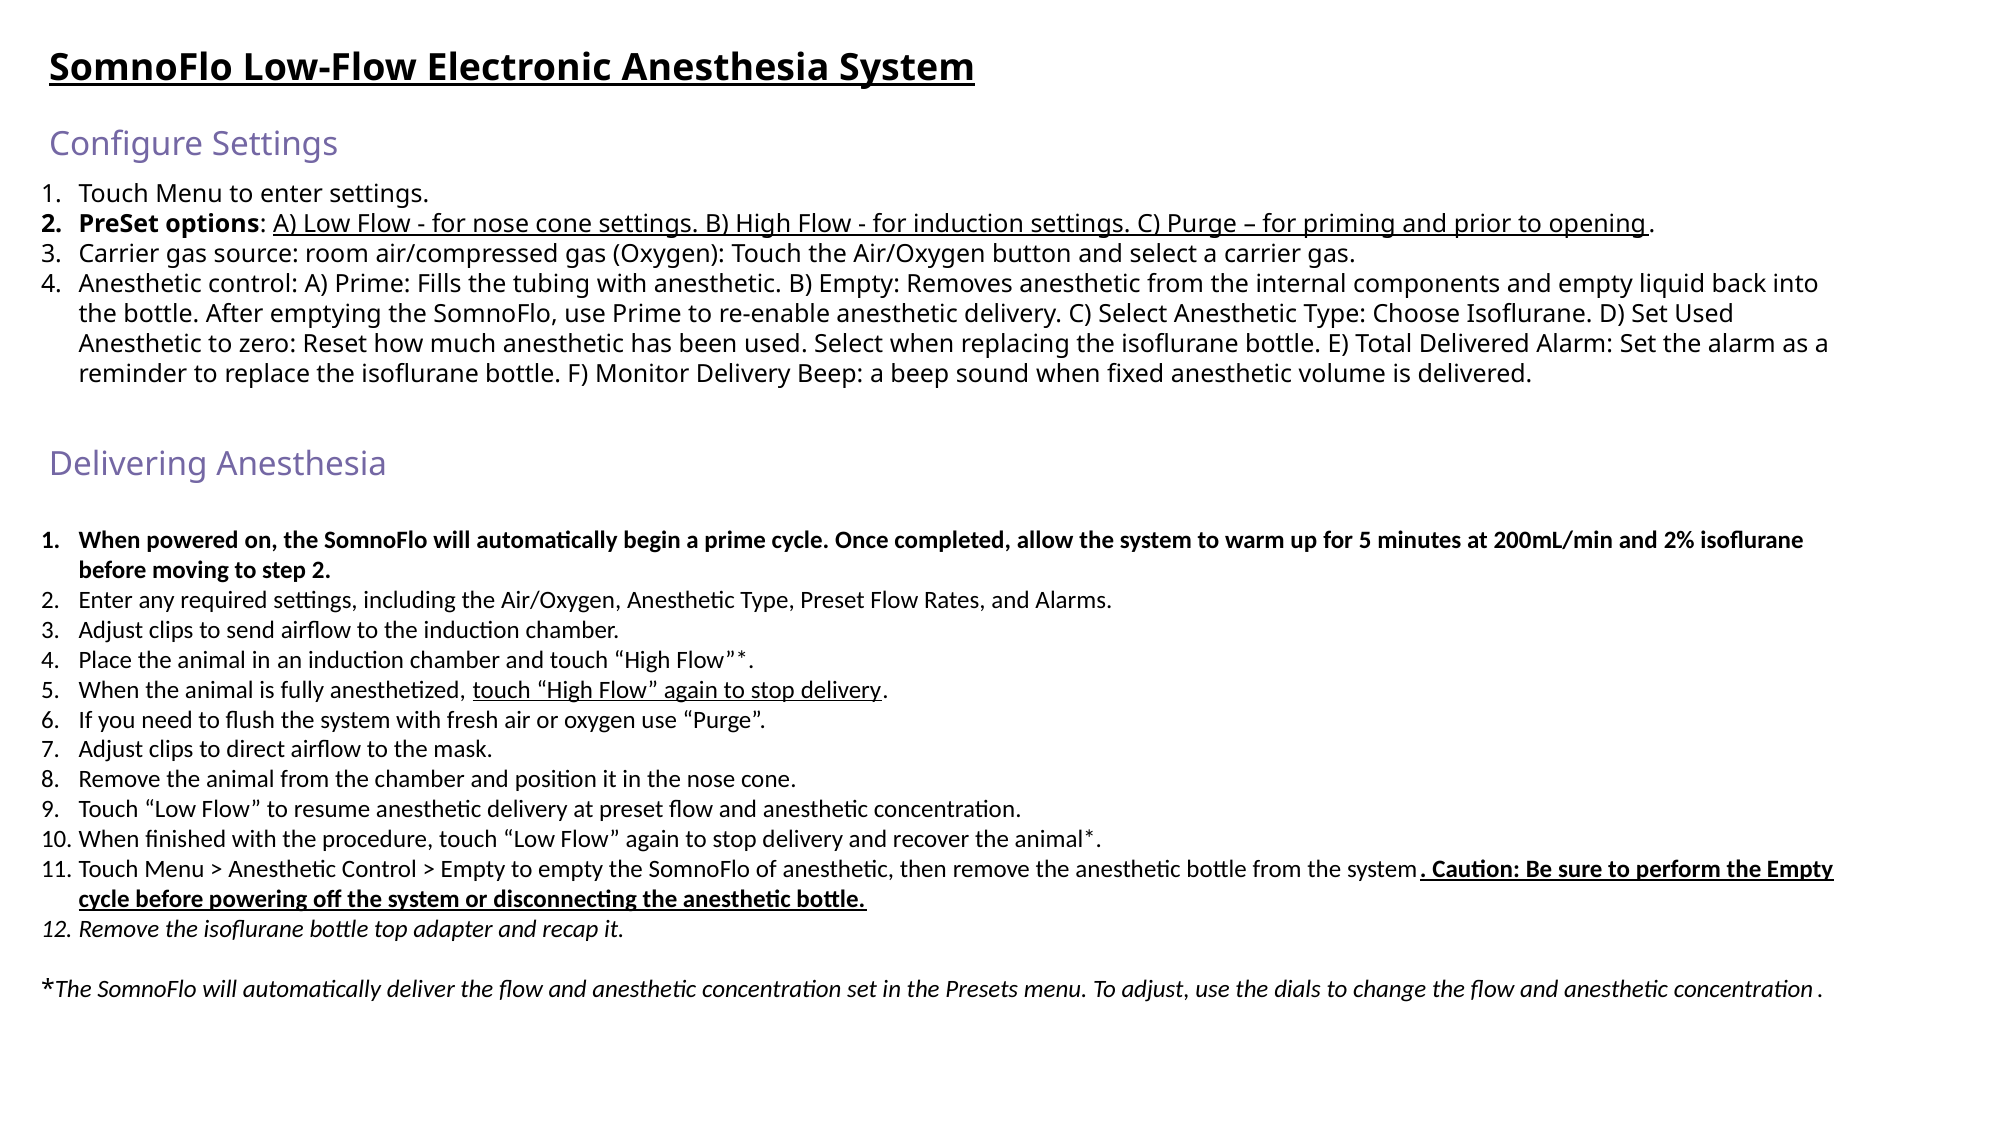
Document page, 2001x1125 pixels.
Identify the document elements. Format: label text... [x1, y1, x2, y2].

text_box Configure Settings [34, 114, 373, 170]
text_box When powered on, the SomnoFlo will automatically begin a prime cycle. Once completed, allow the system to warm up for 5 minutes at 200mL/min and 2% isoflurane before moving to step 2. Enter any required settings, including the Air/Oxygen, Anesthetic Type, Preset Flow Rates, and Alarms. Adjust clips to send airflow to the induction chamber. Place the animal in an induction chamber and touch “High Flow”*. When the animal is fully anesthetized, touch “High Flow” again to stop delivery. If you need to flush the system with fresh air or oxygen use “Purge”. Adjust clips to direct airflow to the mask. Remove the animal from the chamber and position it in the nose cone. Touch “Low Flow” to resume anesthetic delivery at preset flow and anesthetic concentration. When finished with the procedure, touch “Low Flow” again to stop delivery and recover the animal*. Touch Menu > Anesthetic Control > Empty to empty the SomnoFlo of anesthetic, then remove the anesthetic bottle from the system. Caution: Be sure to perform the Empty cycle before powering off the system or disconnecting the anesthetic bottle. Remove the isoflurane bottle top adapter and recap it. *The SomnoFlo will automatically deliver the flow and anesthetic concentration set in the Presets menu. To adjust, use the dials to change the flow and anesthetic concentration. [26, 516, 1867, 1010]
text_box Touch Menu to enter settings. PreSet options: A) Low Flow - for nose cone settings. B) High Flow - for induction settings. C) Purge – for priming and prior to opening. Carrier gas source: room air/compressed gas (Oxygen): Touch the Air/Oxygen button and select a carrier gas. Anesthetic control: A) Prime: Fills the tubing with anesthetic. B) Empty: Removes anesthetic from the internal components and empty liquid back into the bottle. After emptying the SomnoFlo, use Prime to re-enable anesthetic delivery. C) Select Anesthetic Type: Choose Isoflurane. D) Set Used Anesthetic to zero: Reset how much anesthetic has been used. Select when replacing the isoflurane bottle. E) Total Delivered Alarm: Set the alarm as a reminder to replace the isoflurane bottle. F) Monitor Delivery Beep: a beep sound when fixed anesthetic volume is delivered. [26, 170, 1882, 395]
text_box SomnoFlo Low-Flow Electronic Anesthesia System [34, 35, 1035, 96]
text_box Delivering Anesthesia [34, 435, 485, 490]
